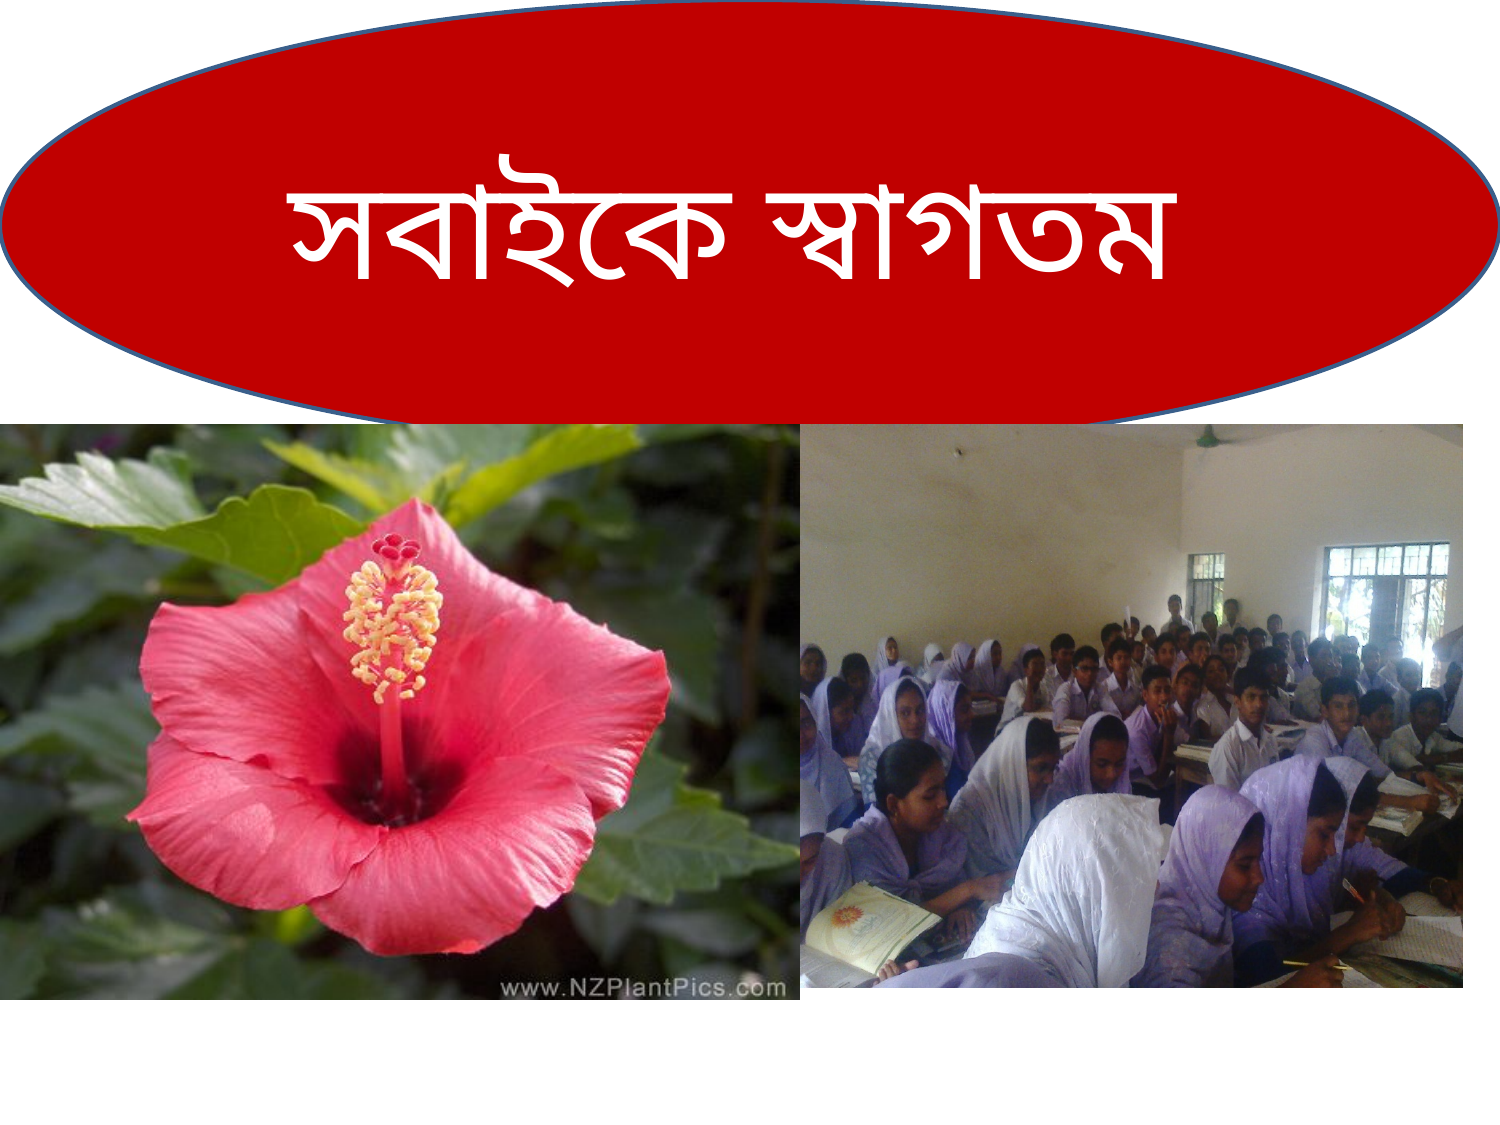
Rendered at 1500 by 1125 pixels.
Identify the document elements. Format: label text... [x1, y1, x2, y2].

picture [0, 424, 1463, 1001]
text_box সবাইকে স্বাগতম [0, 0, 1500, 423]
